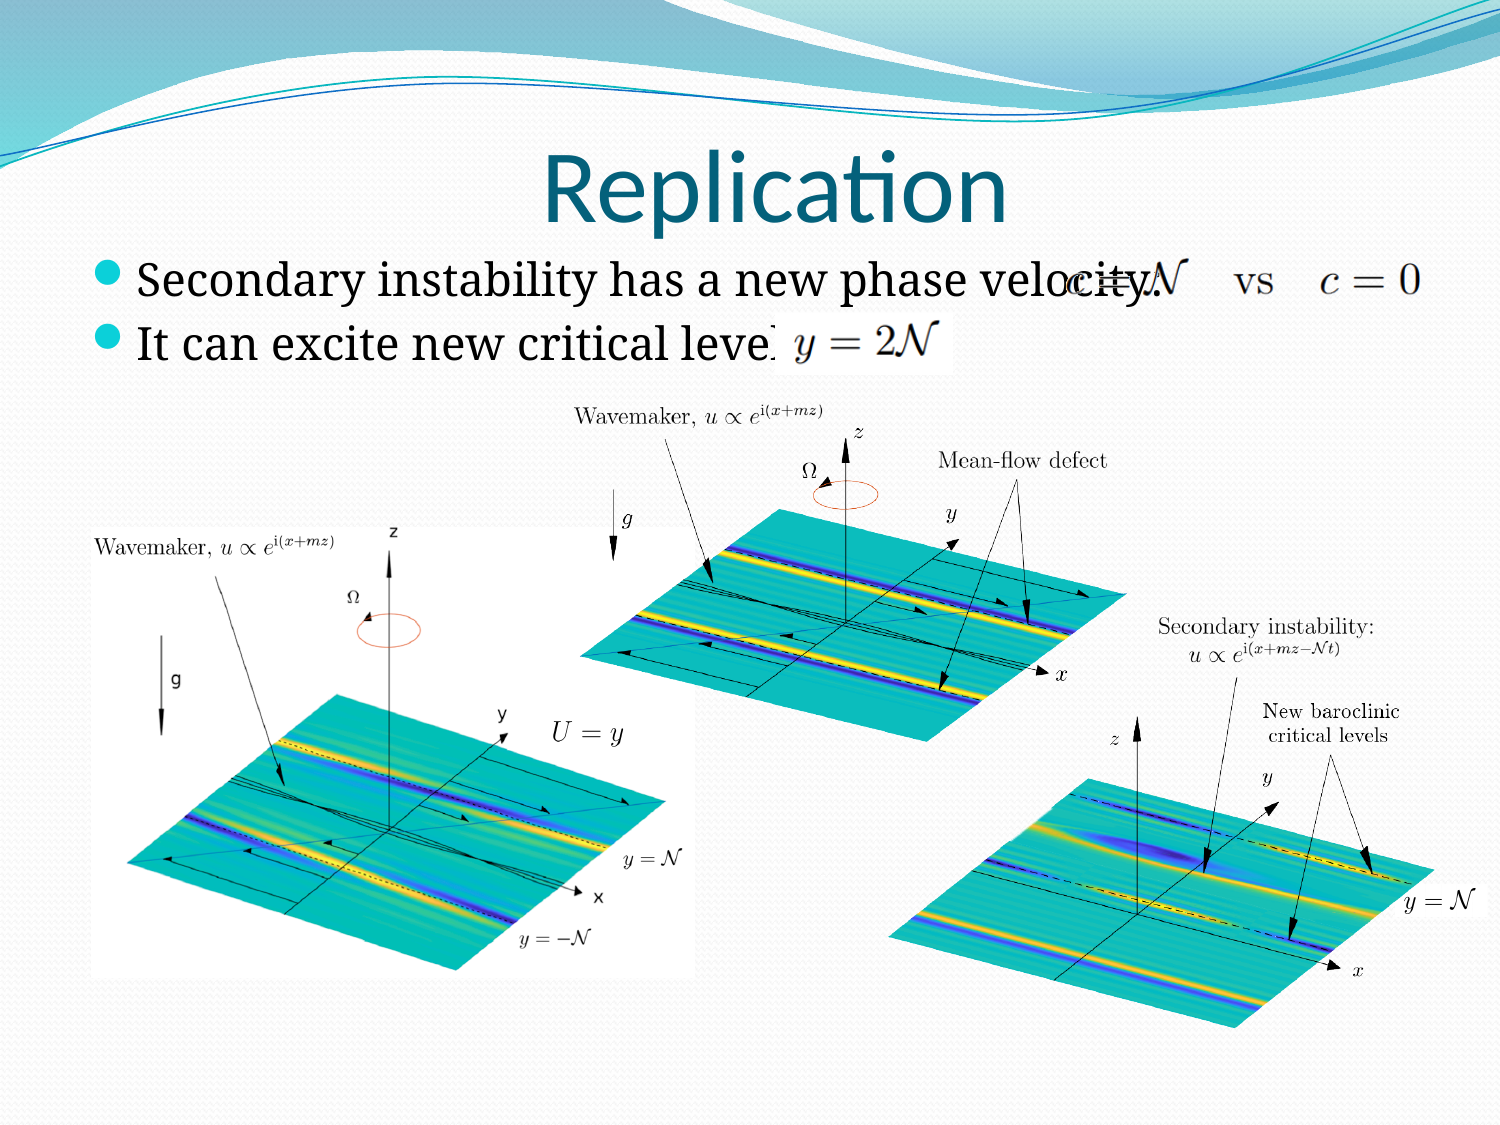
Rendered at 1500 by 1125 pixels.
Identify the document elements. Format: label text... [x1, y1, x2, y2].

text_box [91, 385, 1439, 1037]
picture [1443, 884, 1488, 917]
picture [542, 717, 638, 753]
picture [775, 312, 954, 375]
list Secondary instability has a new phase velocity: It can excite new critical levels at [76, 243, 1427, 964]
title Replication [100, 56, 1451, 244]
picture [1028, 240, 1443, 312]
